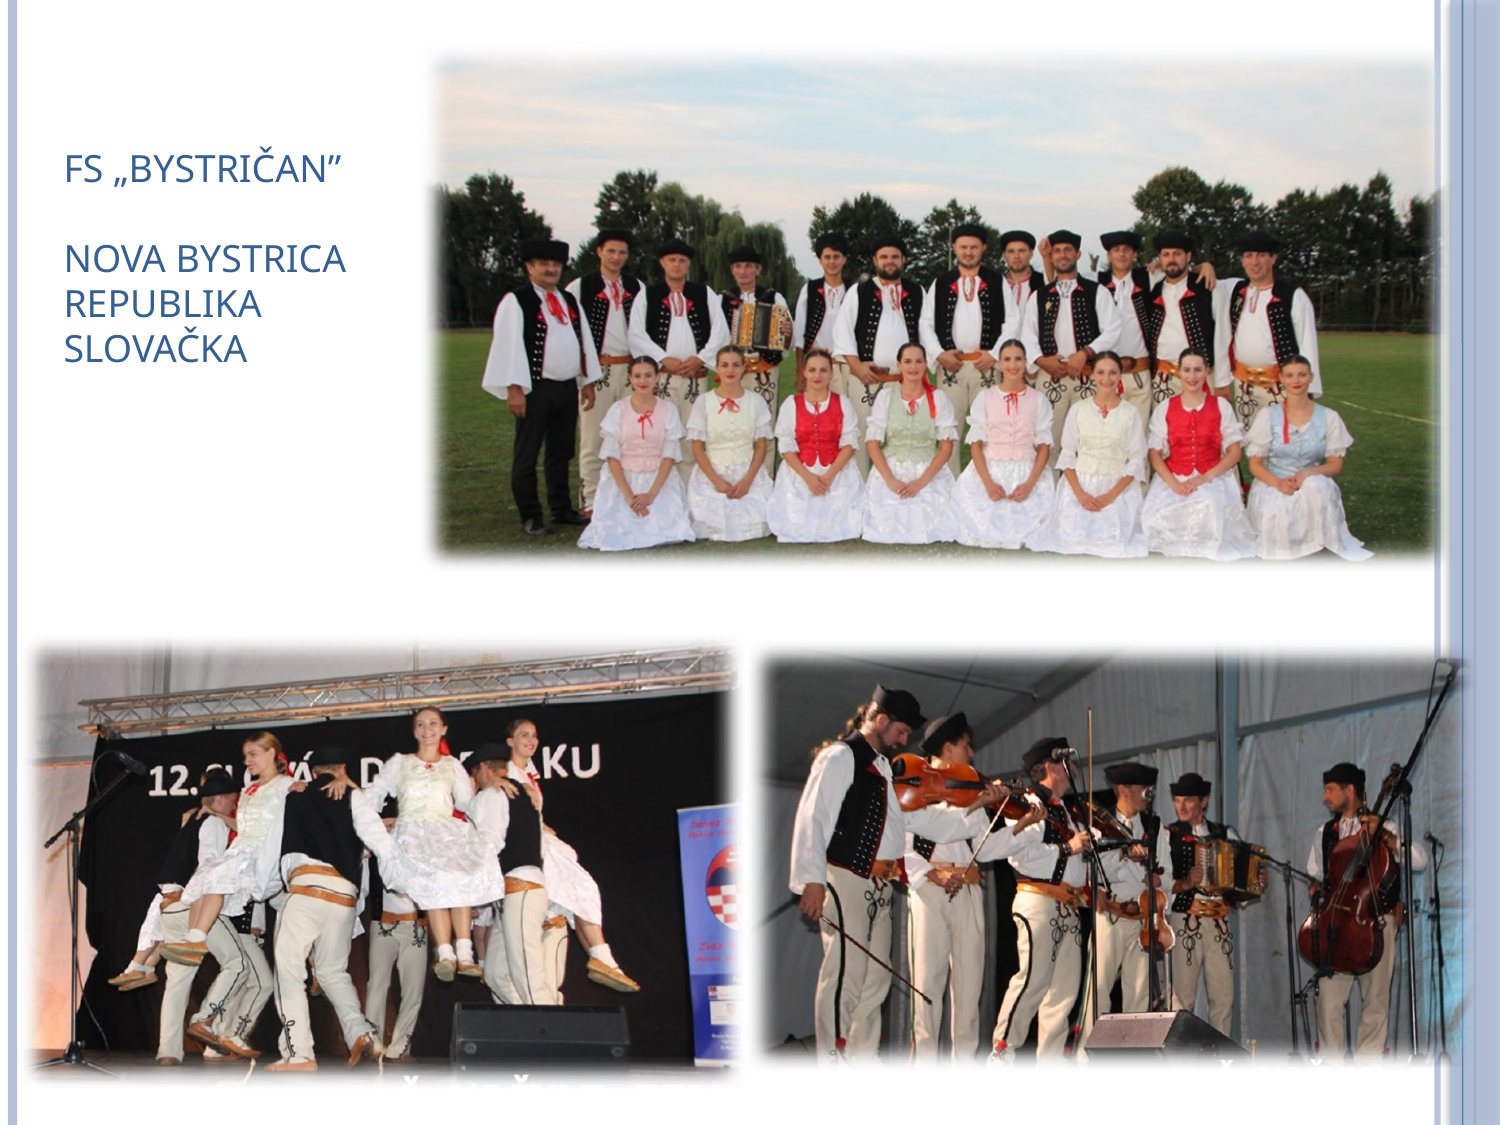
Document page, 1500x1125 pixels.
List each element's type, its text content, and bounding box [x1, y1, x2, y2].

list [418, 41, 1454, 572]
text_box FS „BYSTRIČAN” NOVA BYSTRICA REPUBLIKA SLOVAČKA [48, 137, 412, 377]
picture [18, 632, 1479, 1089]
